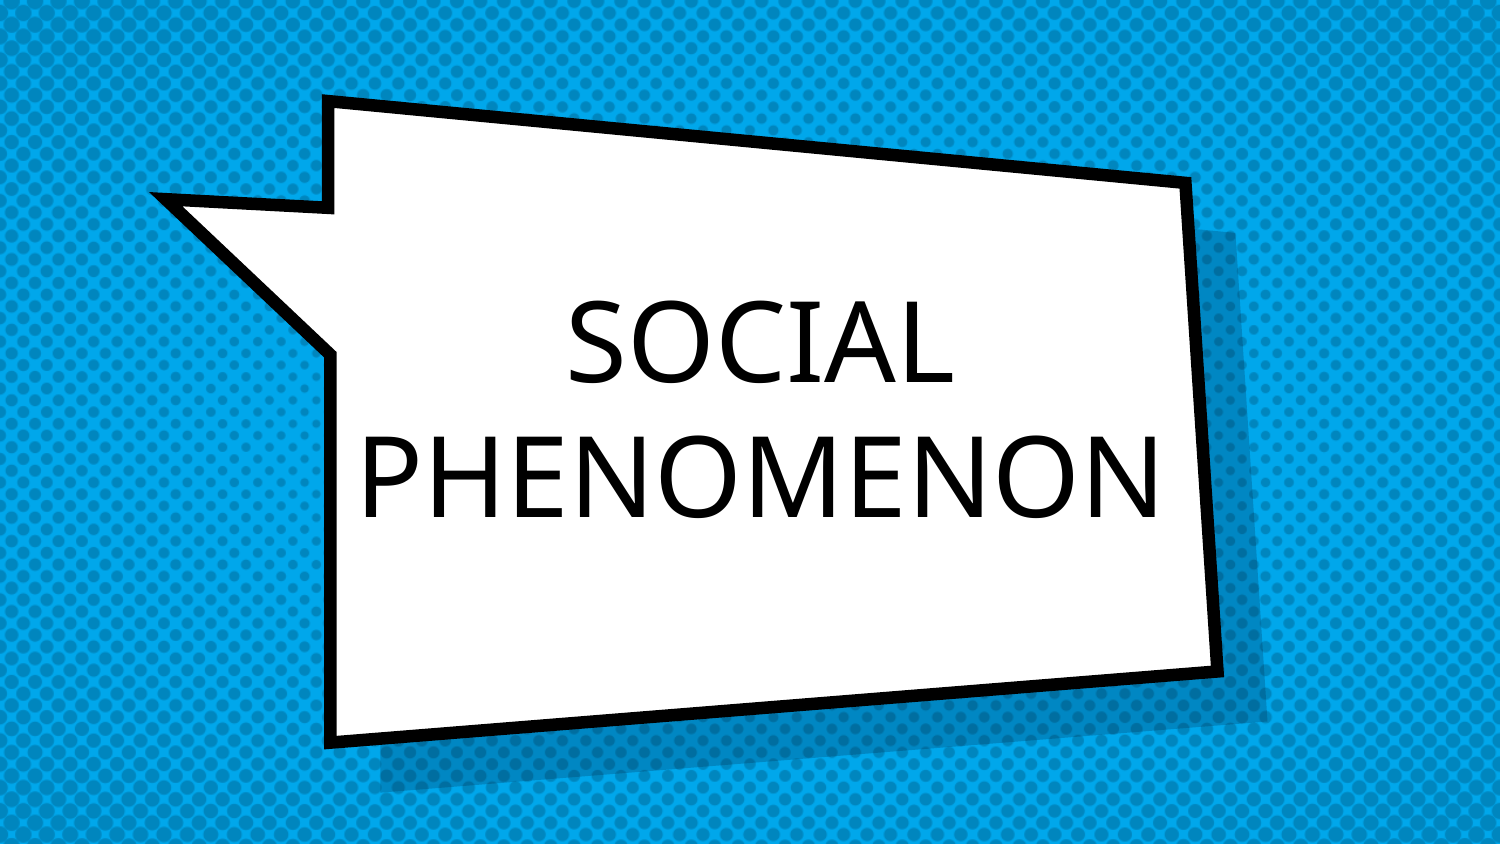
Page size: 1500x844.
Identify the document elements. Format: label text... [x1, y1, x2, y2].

title SOCIAL PHENOMENON [305, 264, 1217, 545]
